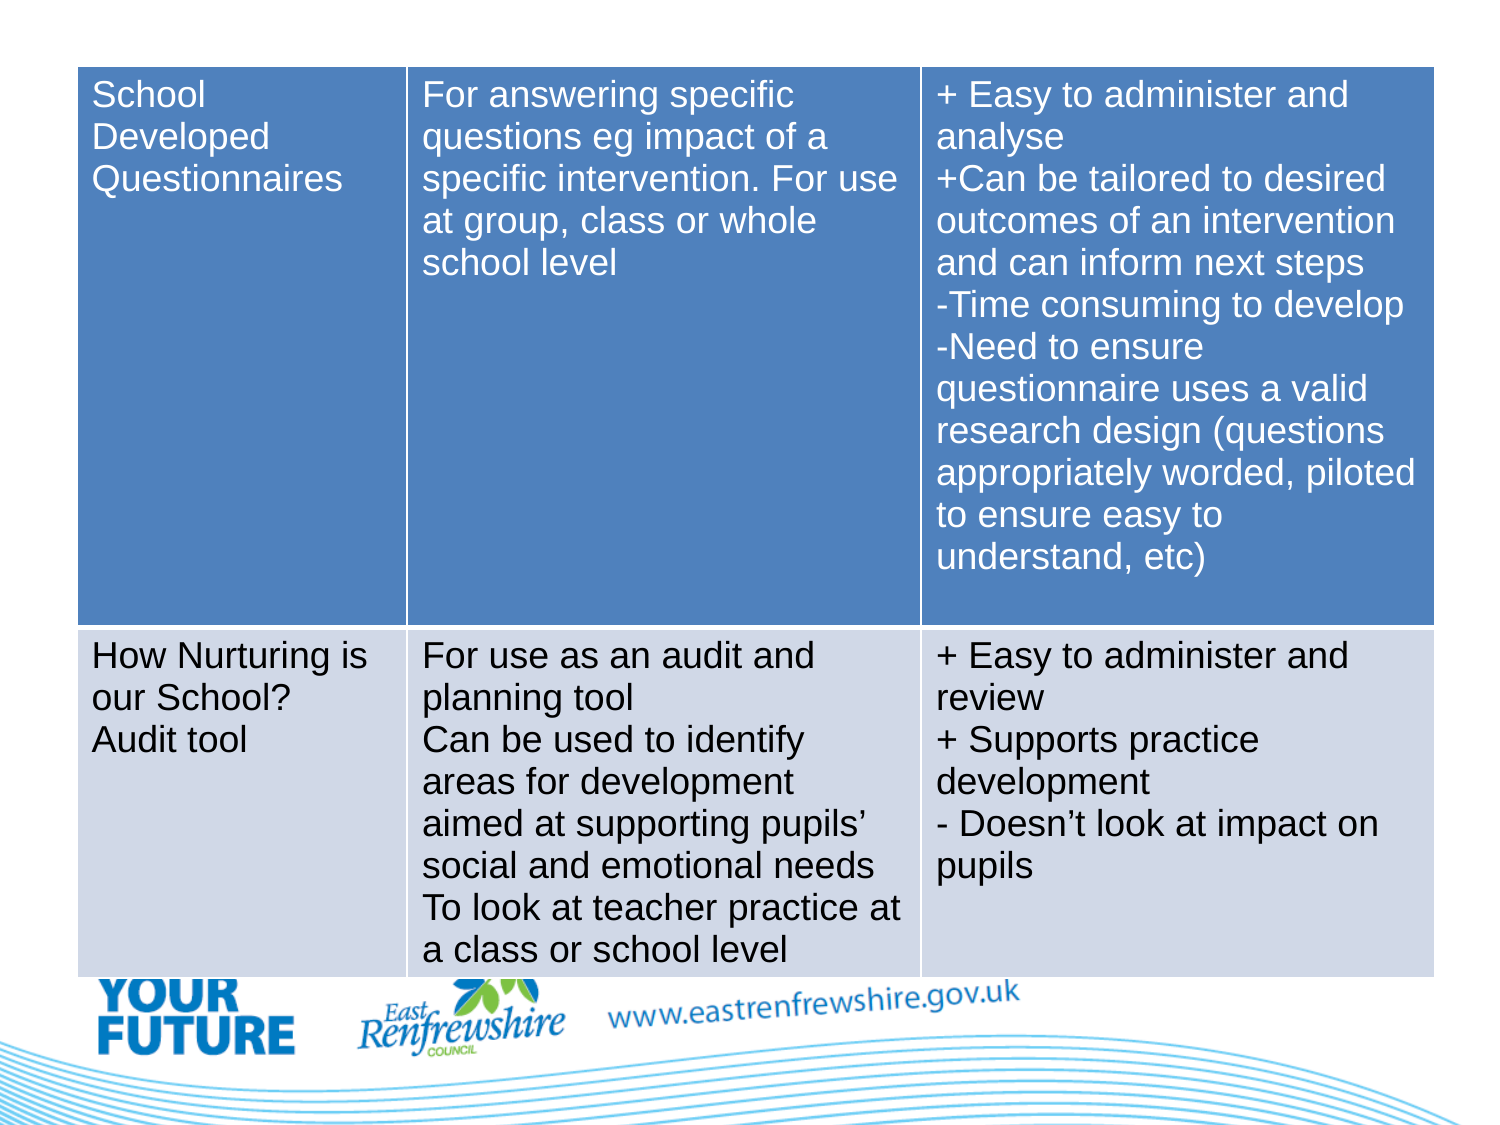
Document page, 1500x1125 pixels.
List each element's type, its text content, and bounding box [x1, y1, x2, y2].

table_header For answering specific questions eg impact of a specific intervention. For use at group, class or whole school level [408, 67, 920, 625]
table_header School Developed Questionnaires [78, 67, 406, 625]
table_cell For use as an audit and planning tool Can be used to identify areas for development aimed at supporting pupils’ social and emotional needs To look at teacher practice at a class or school level [408, 630, 920, 977]
table_header + Easy to administer and analyse +Can be tailored to desired outcomes of an intervention and can inform next steps -Time consuming to develop -Need to ensure questionnaire uses a valid research design (questions appropriately worded, piloted to ensure easy to understand, etc) [922, 67, 1434, 625]
picture [0, 0, 1500, 1125]
table_cell How Nurturing is our School? Audit tool [78, 630, 406, 977]
table_cell + Easy to administer and review + Supports practice development - Doesn’t look at impact on pupils [922, 630, 1434, 977]
